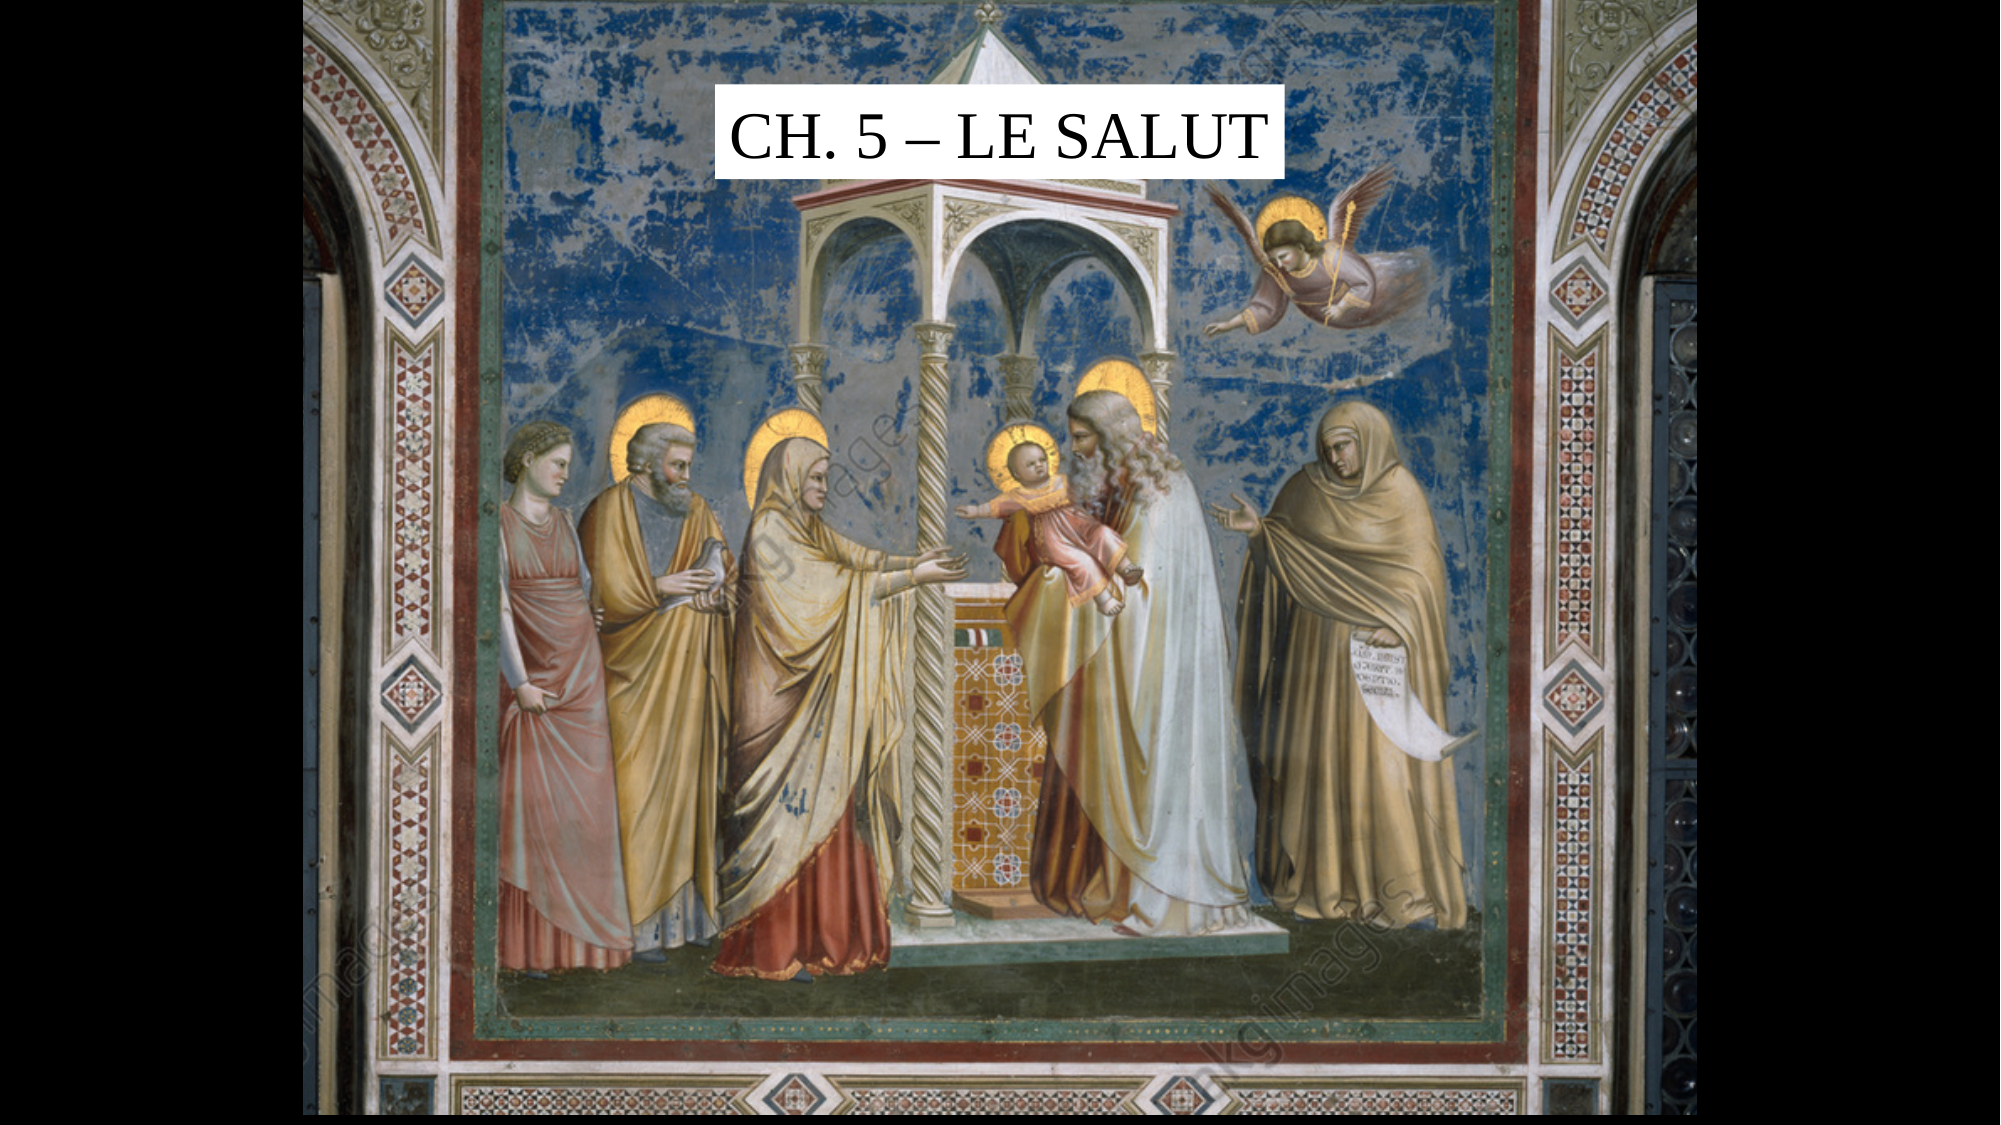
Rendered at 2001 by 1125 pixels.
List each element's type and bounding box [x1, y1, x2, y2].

picture [303, 0, 1697, 1125]
